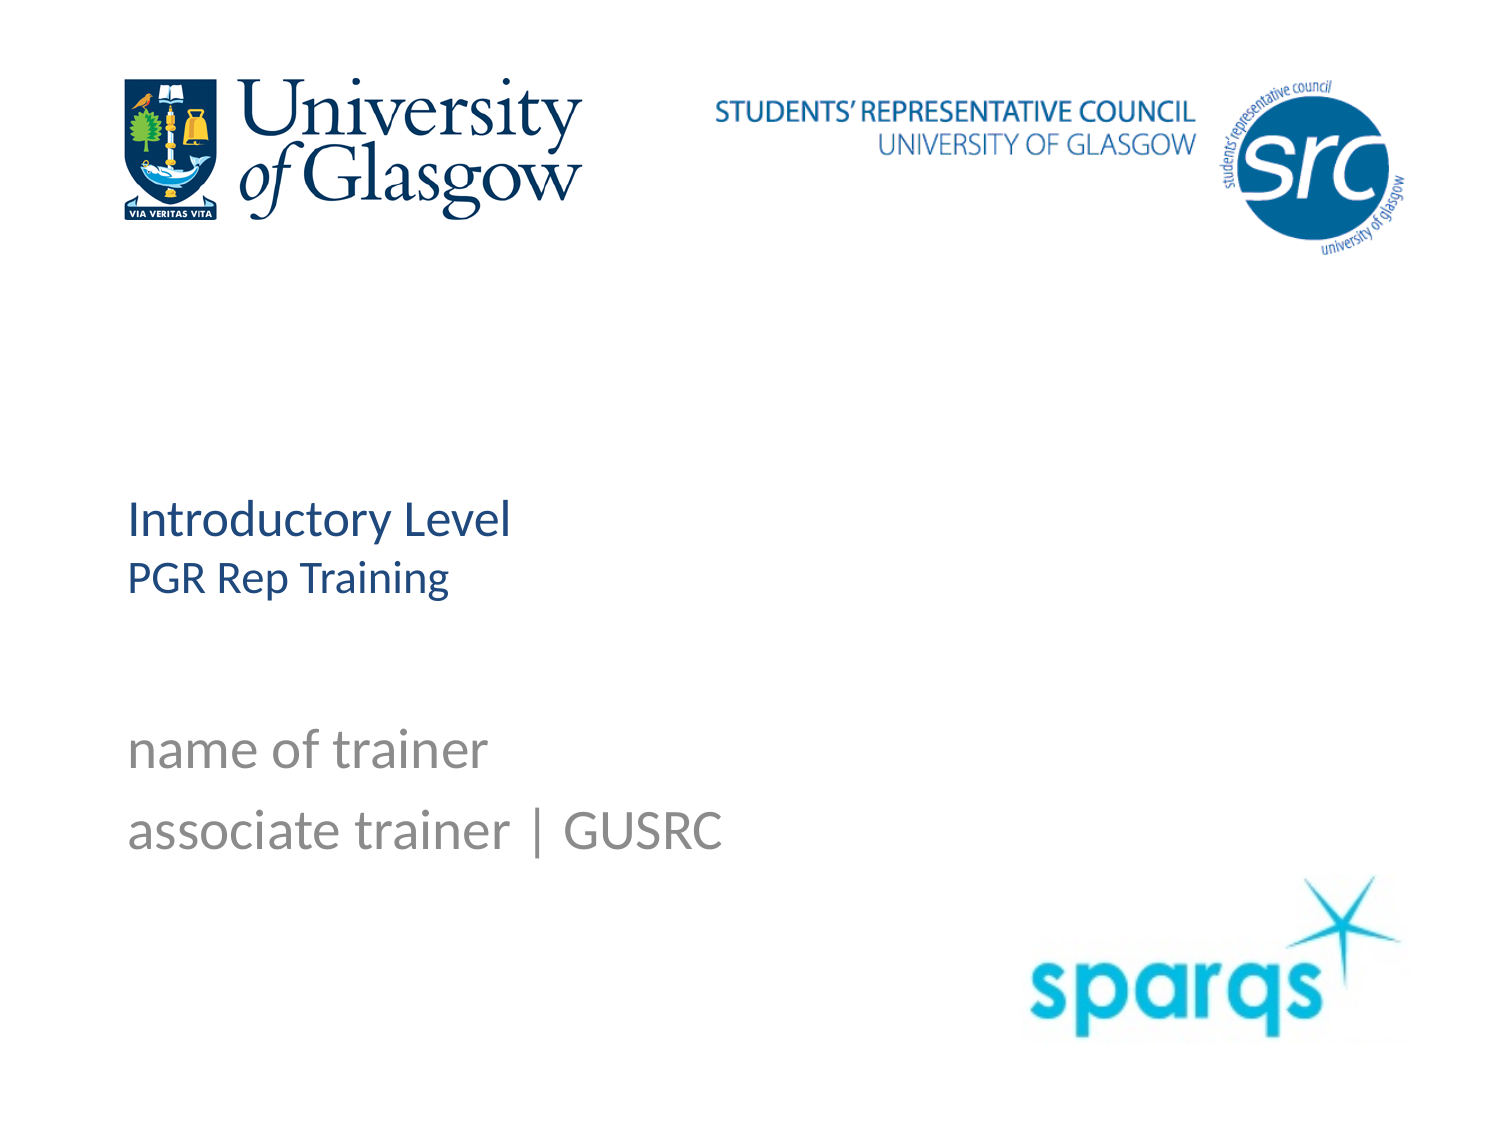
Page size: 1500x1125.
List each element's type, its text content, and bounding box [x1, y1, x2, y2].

subtitle name of trainer associate trainer | GUSRC [112, 704, 1163, 870]
title Introductory Level PGR Rep Training [112, 385, 1388, 657]
picture [123, 77, 583, 221]
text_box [1021, 869, 1410, 1049]
picture [714, 77, 1435, 264]
